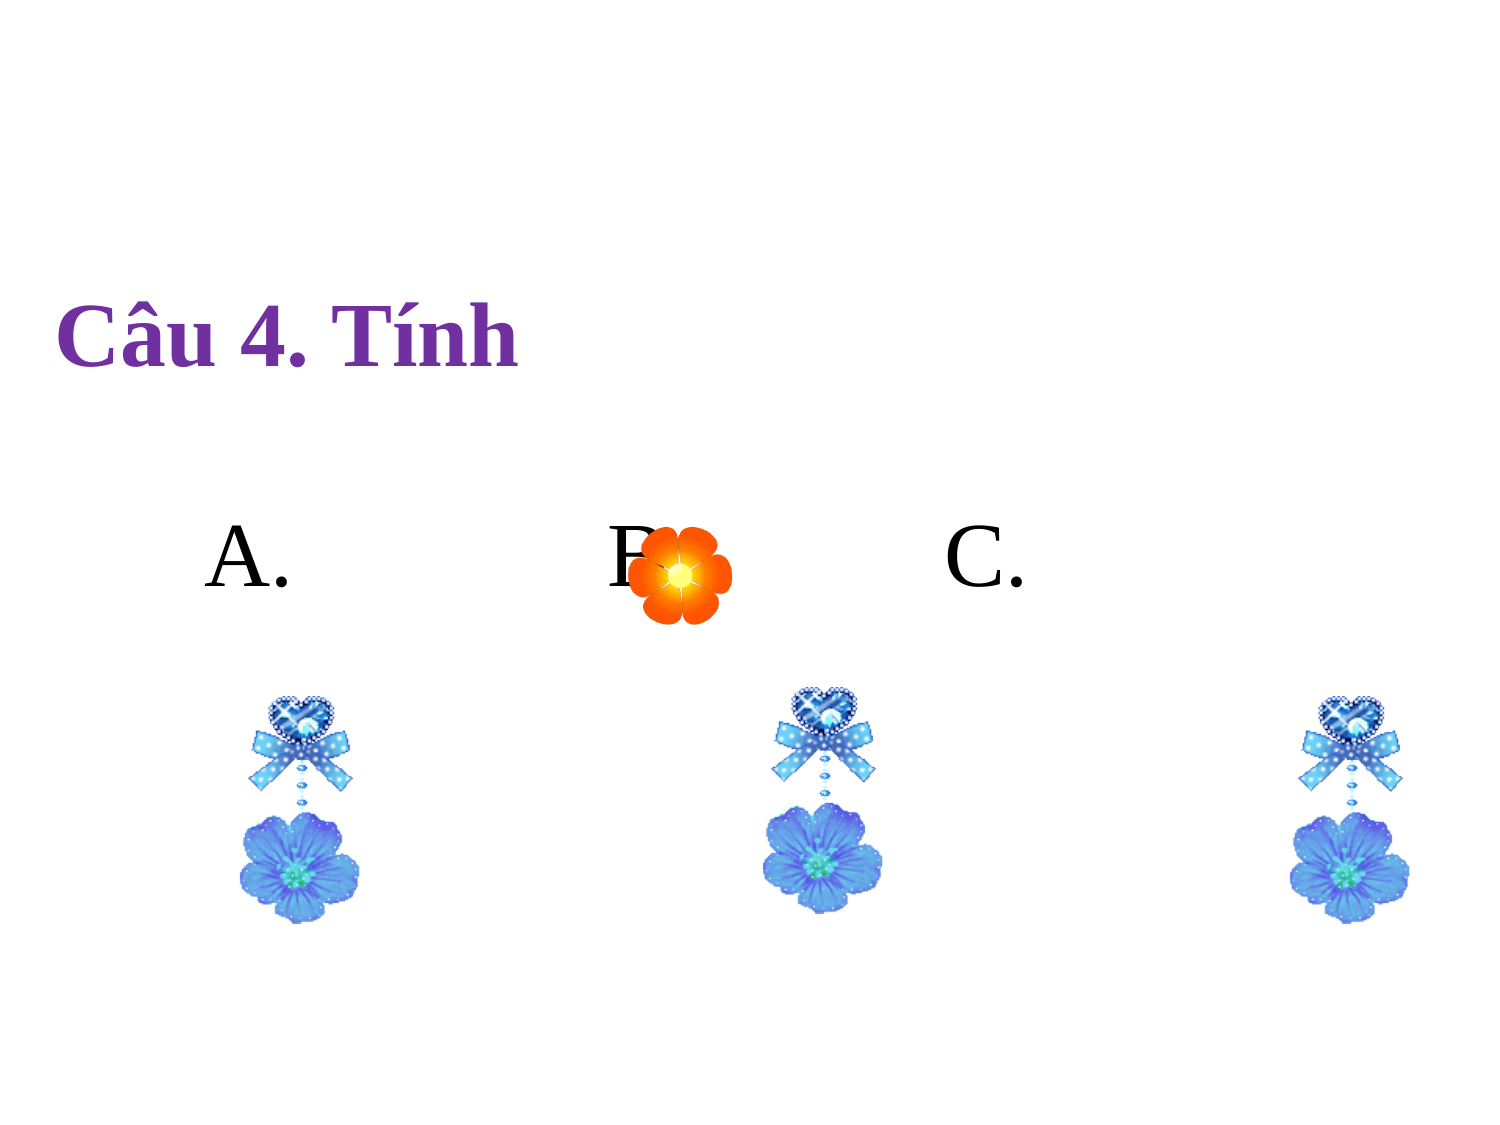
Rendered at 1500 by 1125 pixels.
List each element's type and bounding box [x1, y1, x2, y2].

picture [237, 696, 363, 924]
picture [760, 687, 887, 915]
picture [1287, 696, 1413, 924]
picture [624, 524, 734, 628]
